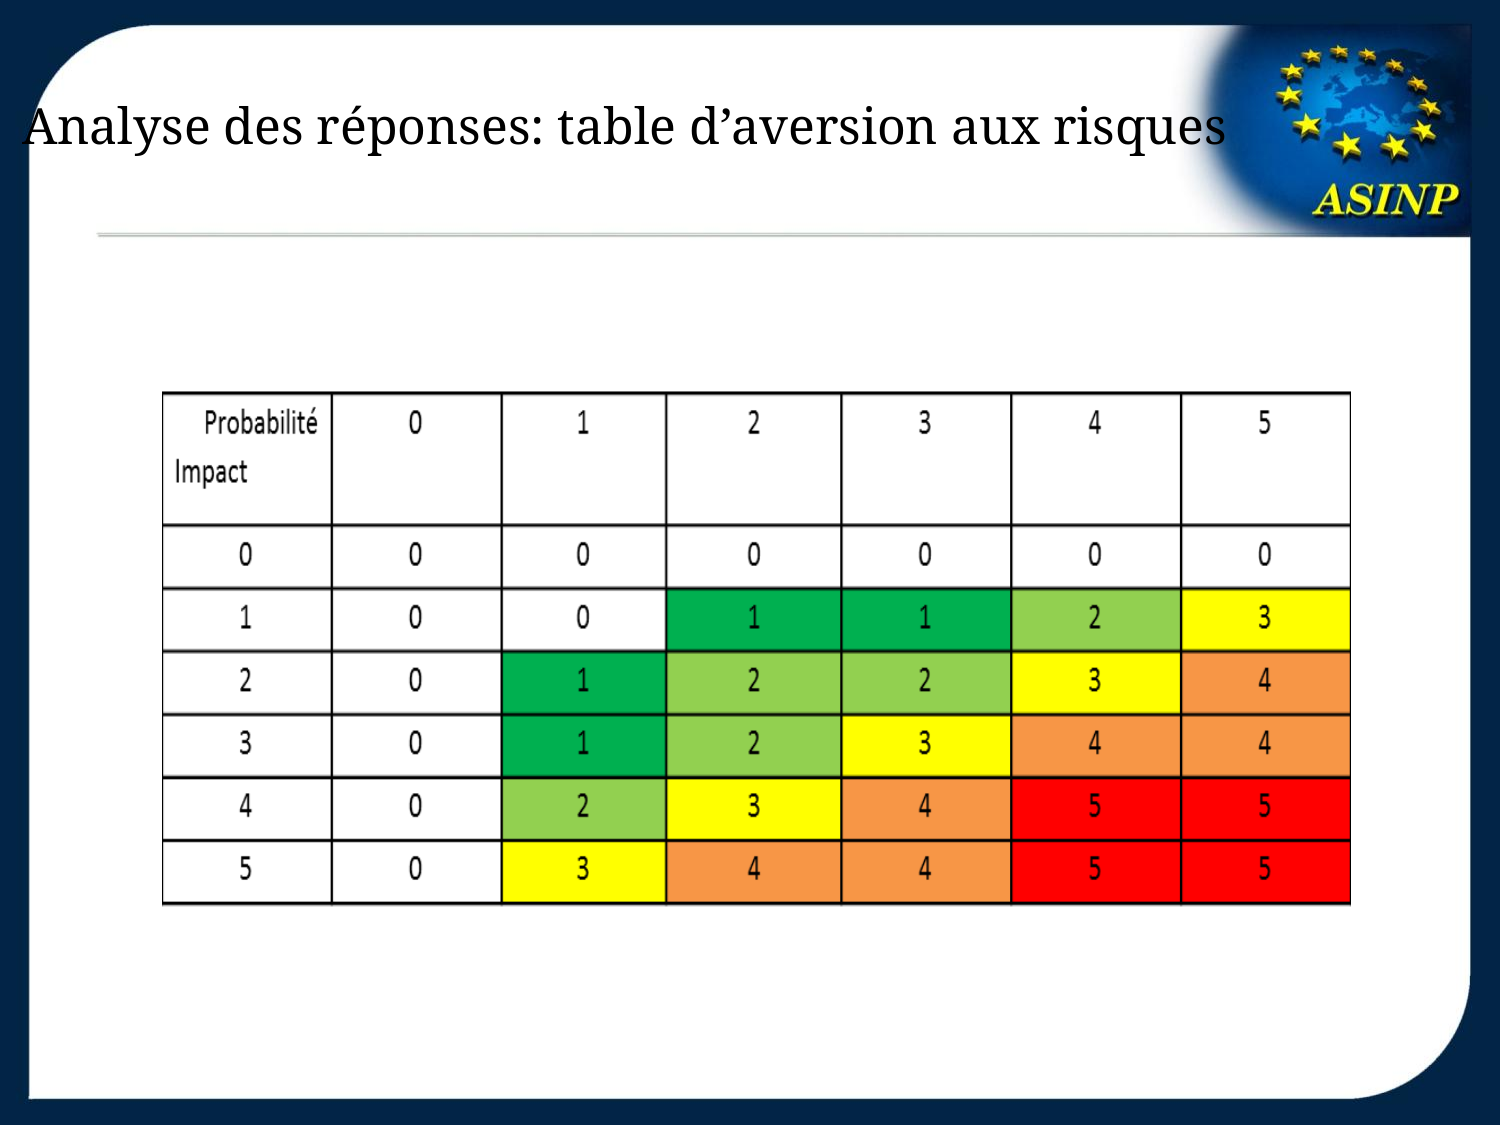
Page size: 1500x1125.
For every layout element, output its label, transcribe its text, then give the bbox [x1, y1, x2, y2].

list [162, 387, 1351, 913]
title Analyse des réponses: table d’aversion aux risques [0, 37, 1450, 162]
picture [0, 0, 1500, 1125]
